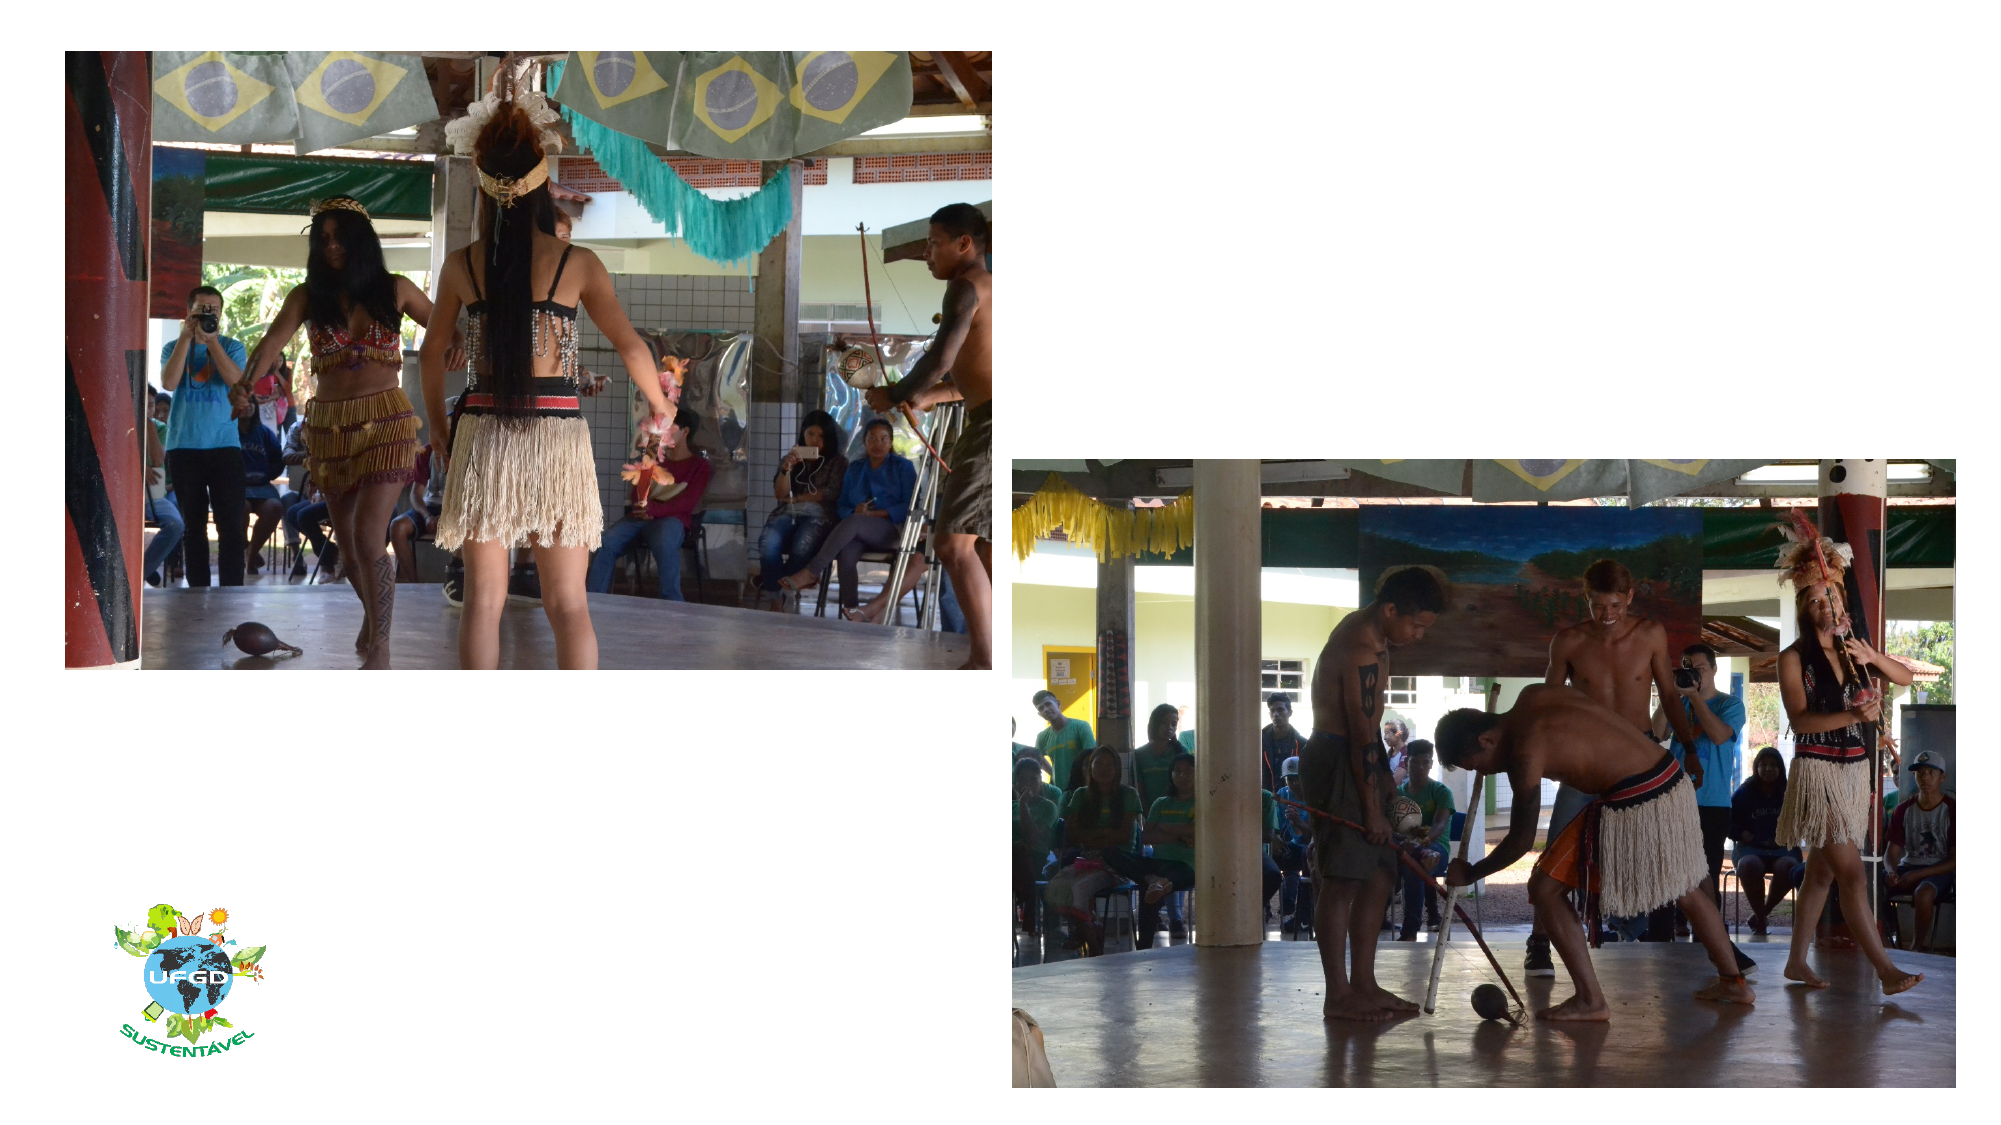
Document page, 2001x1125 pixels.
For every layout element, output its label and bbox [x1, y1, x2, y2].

picture [1012, 459, 1956, 1088]
picture [65, 51, 992, 670]
picture [100, 885, 272, 1057]
